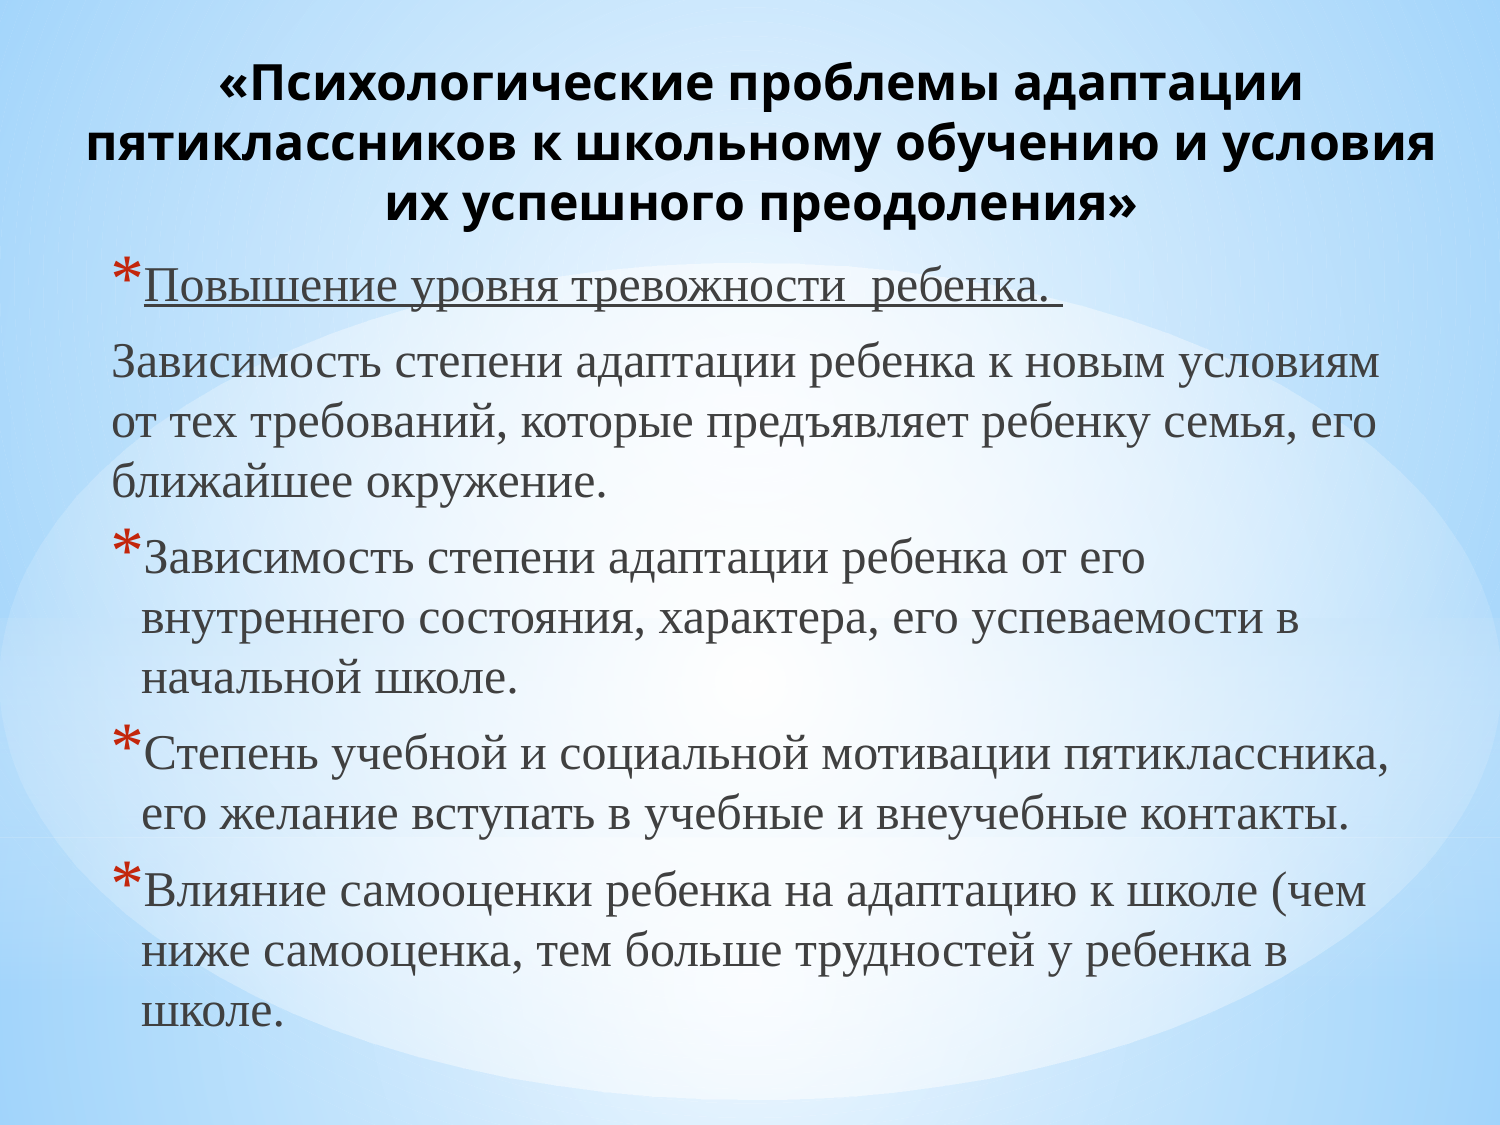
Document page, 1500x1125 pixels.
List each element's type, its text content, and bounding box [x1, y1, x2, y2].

title «Психологические проблемы адаптации пятиклассников к школьному обучению и условия их успешного преодоления» [53, 42, 1471, 327]
list Повышение уровня тревожности ребенка. Зависимость степени адаптации ребенка к новым условиям от тех требований, которые предъявляет ребенку семья, его ближайшее окружение. Зависимость степени адаптации ребенка от его внутреннего состояния, характера, его успеваемости в начальной школе. Степень учебной и социальной мотивации пятиклассника, его желание вступать в учебные и внеучебные контакты. Влияние самооценки ребенка на адаптацию к школе (чем ниже самооценка, тем больше трудностей у ребенка в школе. [88, 243, 1436, 1106]
